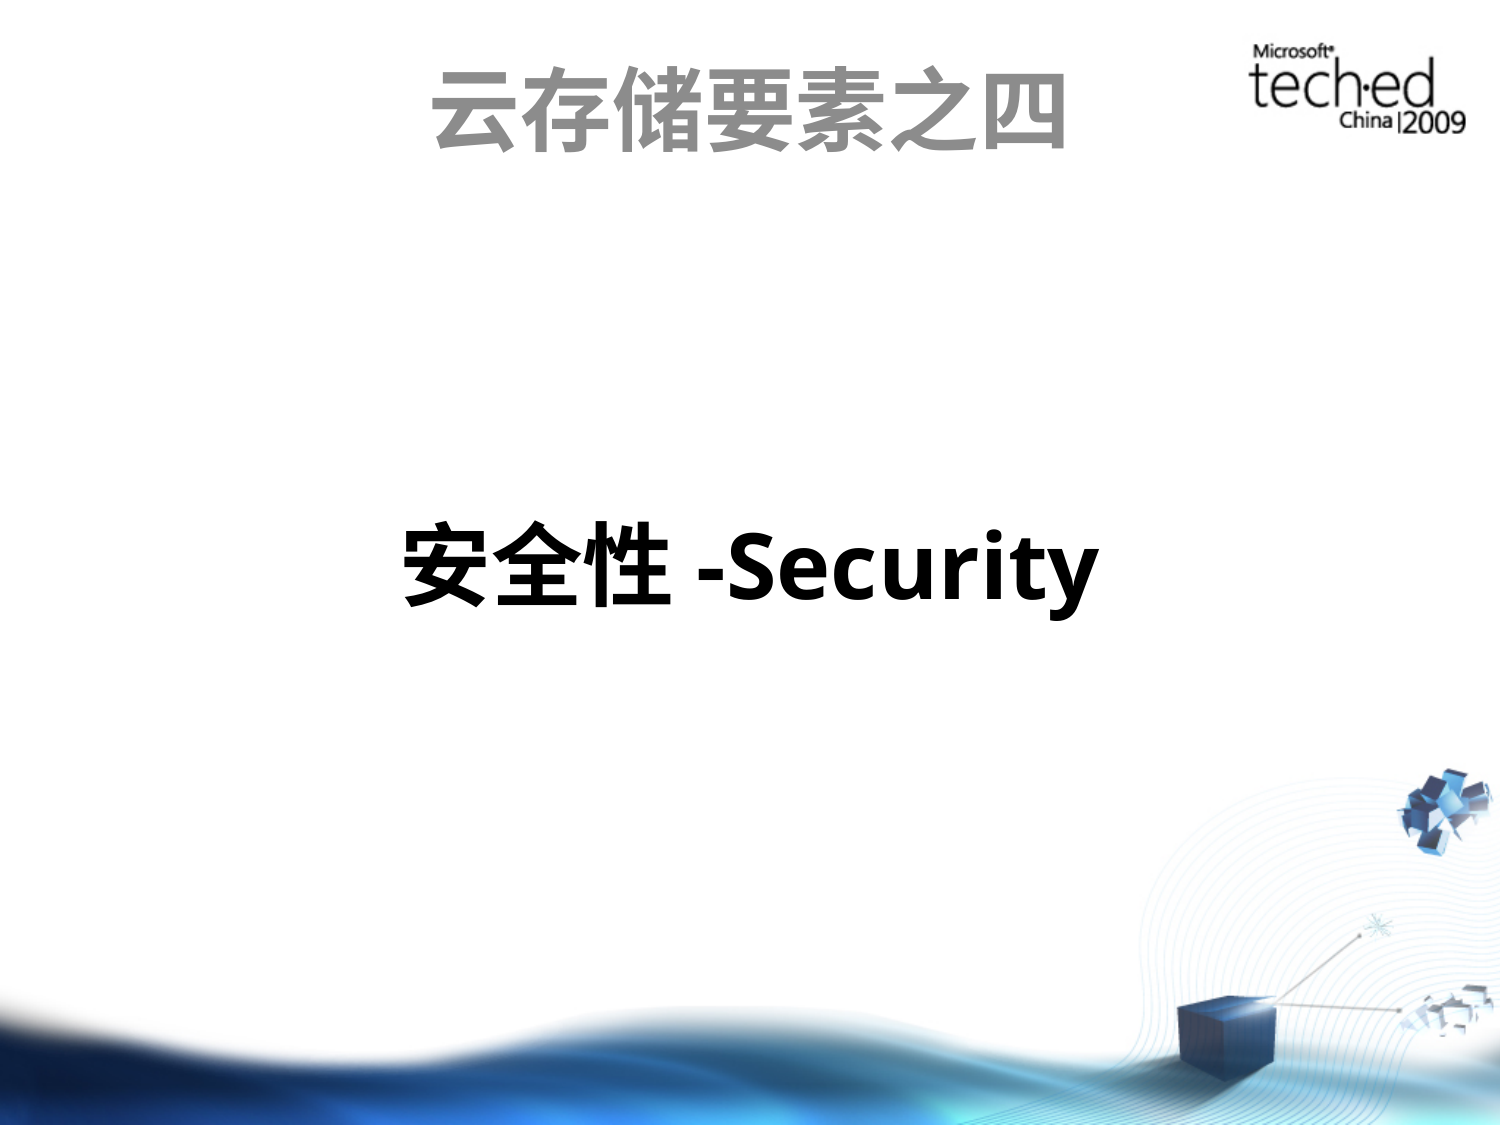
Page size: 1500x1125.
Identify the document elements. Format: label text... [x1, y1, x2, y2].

text_box 安全性-Security [0, 0, 1500, 1125]
